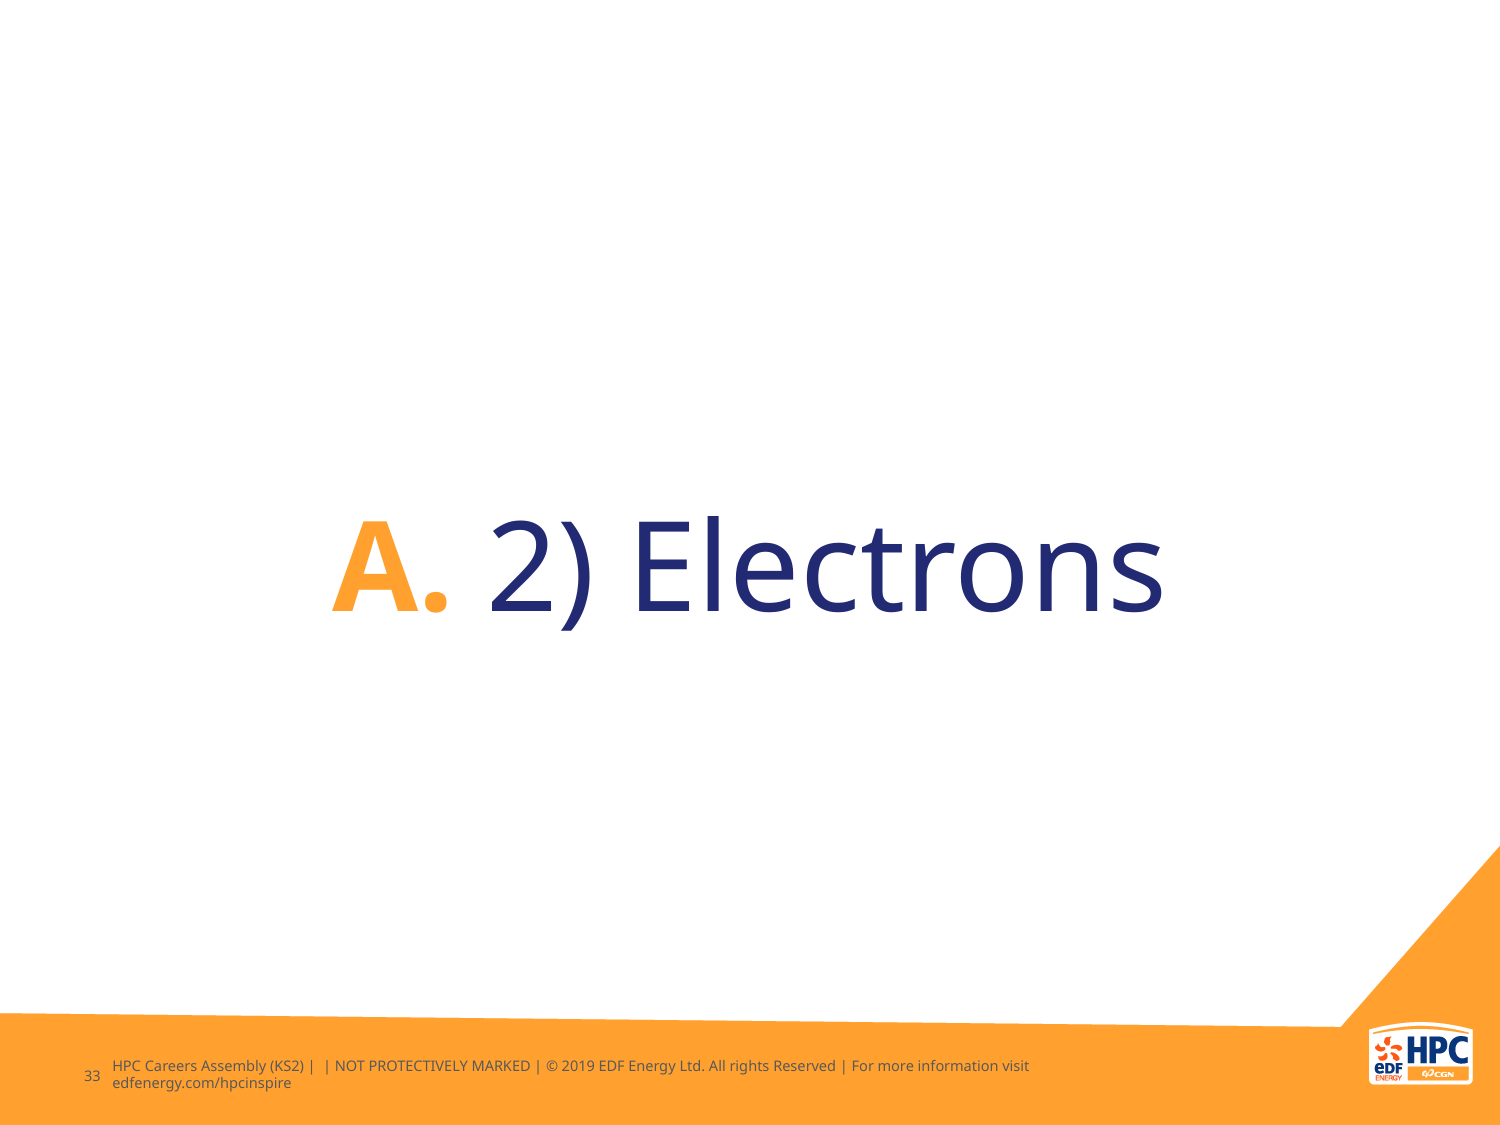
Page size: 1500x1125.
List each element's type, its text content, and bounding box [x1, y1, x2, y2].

text_box A. 2) Electrons [207, 479, 1293, 644]
footer HPC Careers Assembly (KS2) | | NOT PROTECTIVELY MARKED | © 2019 EDF Energy Ltd. All rights Reserved | For more information visit edfenergy.com/hpcinspire [111, 1040, 1163, 1108]
picture [0, 0, 1500, 1125]
